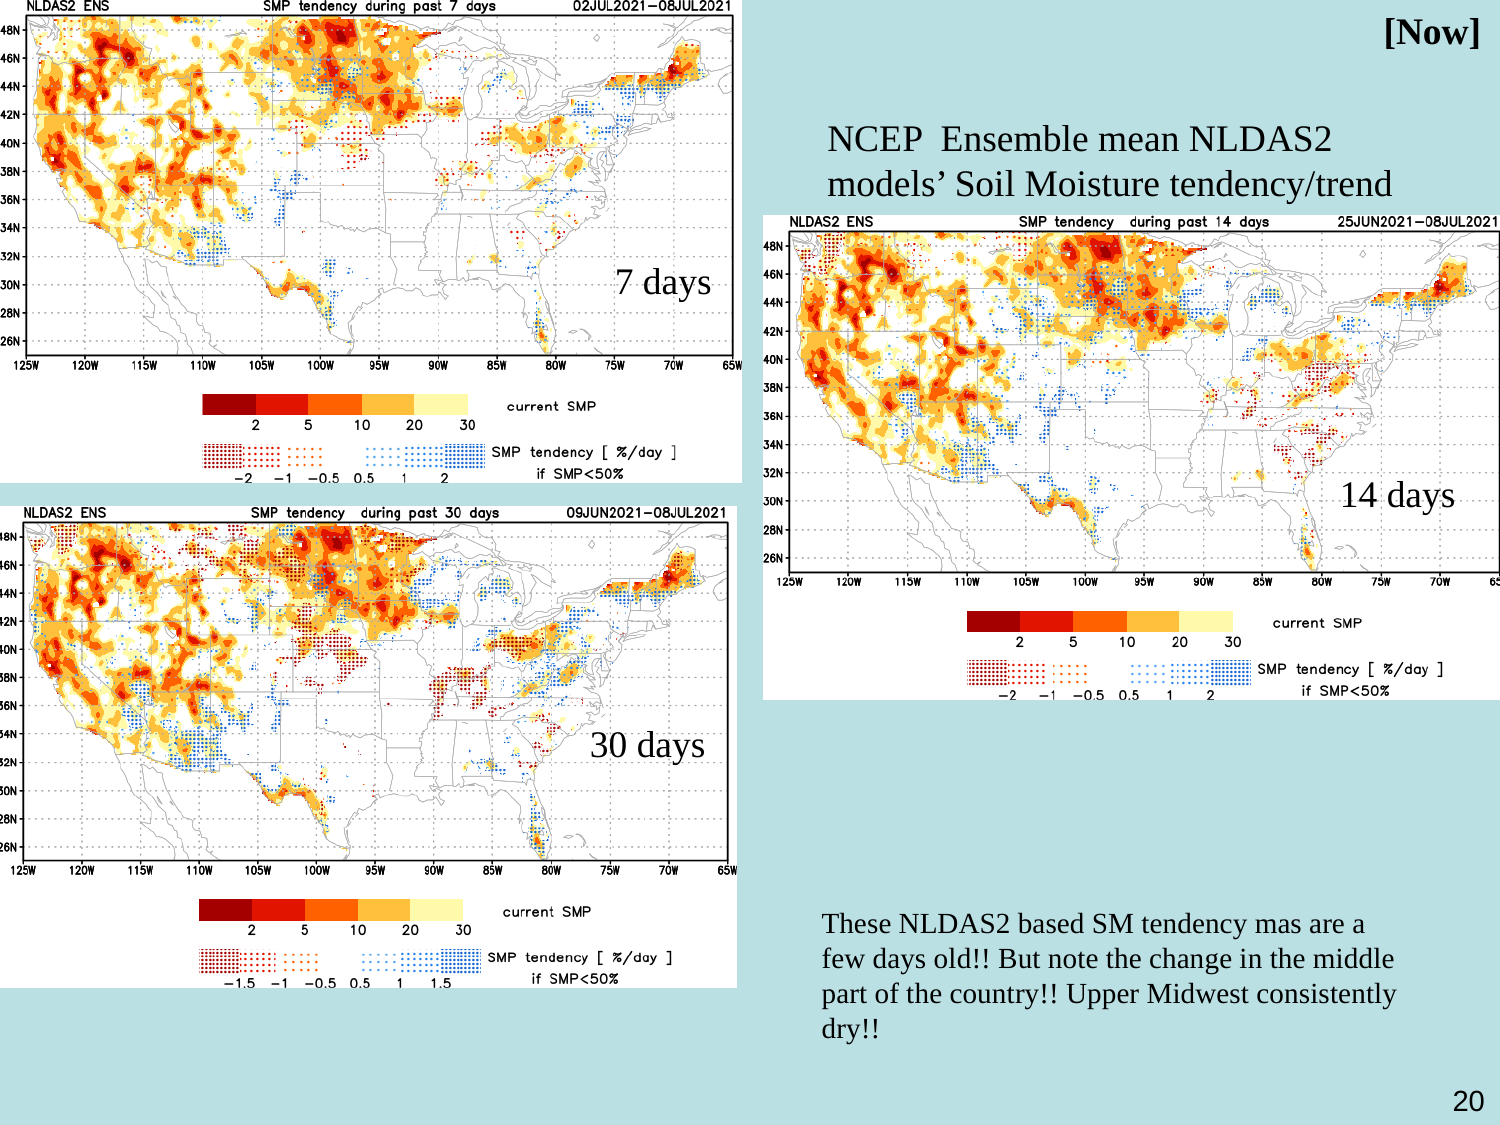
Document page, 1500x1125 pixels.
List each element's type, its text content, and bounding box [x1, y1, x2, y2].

text_box These NLDAS2 based SM tendency mas are a few days old!! But note the change in the middle part of the country!! Upper Midwest consistently dry!! [806, 896, 1420, 1052]
picture [0, 0, 742, 483]
picture [763, 214, 1500, 701]
text_box NCEP Ensemble mean NLDAS2 models’ Soil Moisture tendency/trend [812, 106, 1463, 212]
text_box [Now] [1368, 0, 1500, 60]
picture [0, 506, 737, 988]
slide_number 20 [1434, 1074, 1500, 1111]
